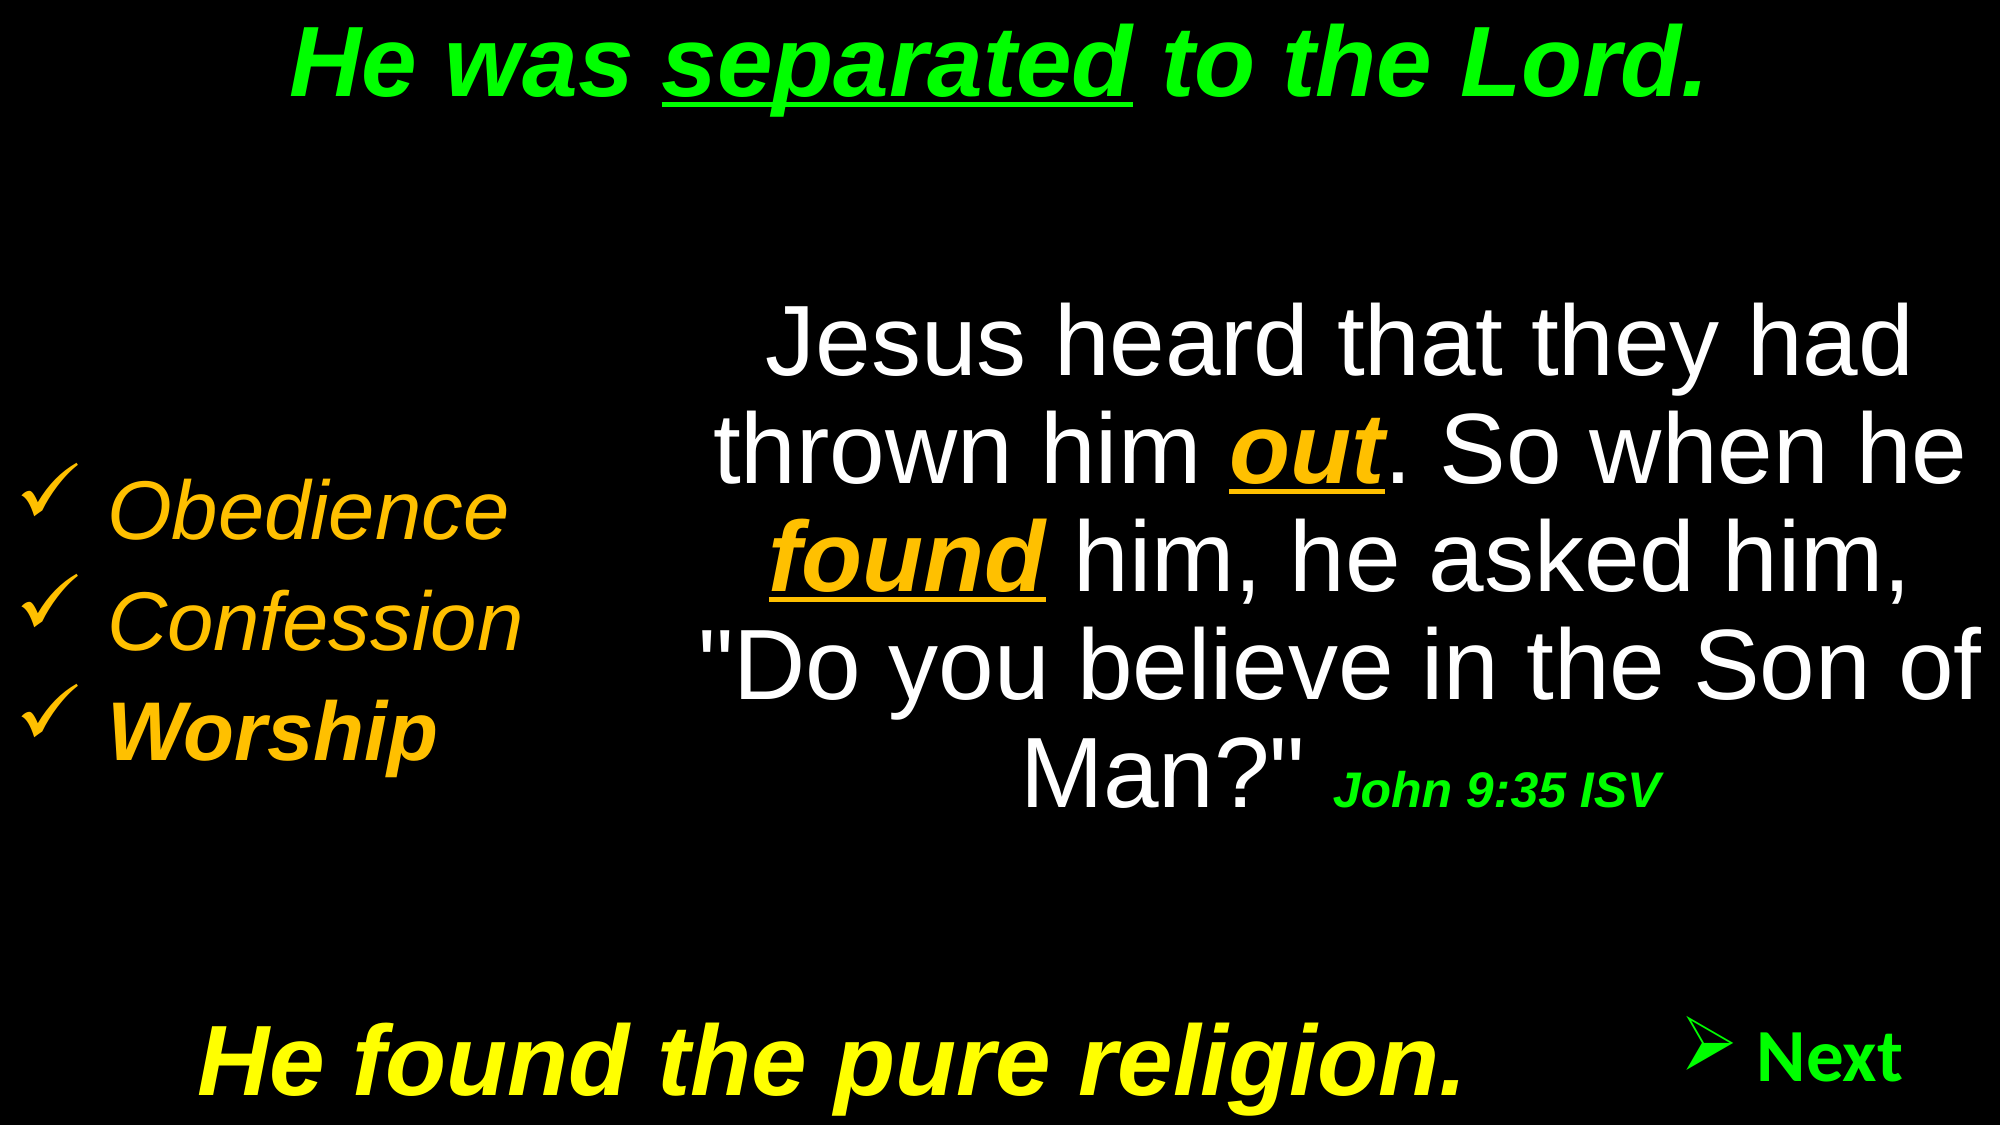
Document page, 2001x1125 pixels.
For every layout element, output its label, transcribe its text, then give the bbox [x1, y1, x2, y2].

list Obedience Confession Worship [0, 256, 681, 990]
list He found the pure religion. [0, 989, 1665, 1125]
list Next [1665, 989, 2000, 1125]
list Jesus heard that they had thrown him out. So when he found him, he asked him, "Do you believe in the Son of Man?" John 9:35 ISV [680, 129, 2000, 989]
title He was separated to the Lord. [0, 0, 2000, 129]
